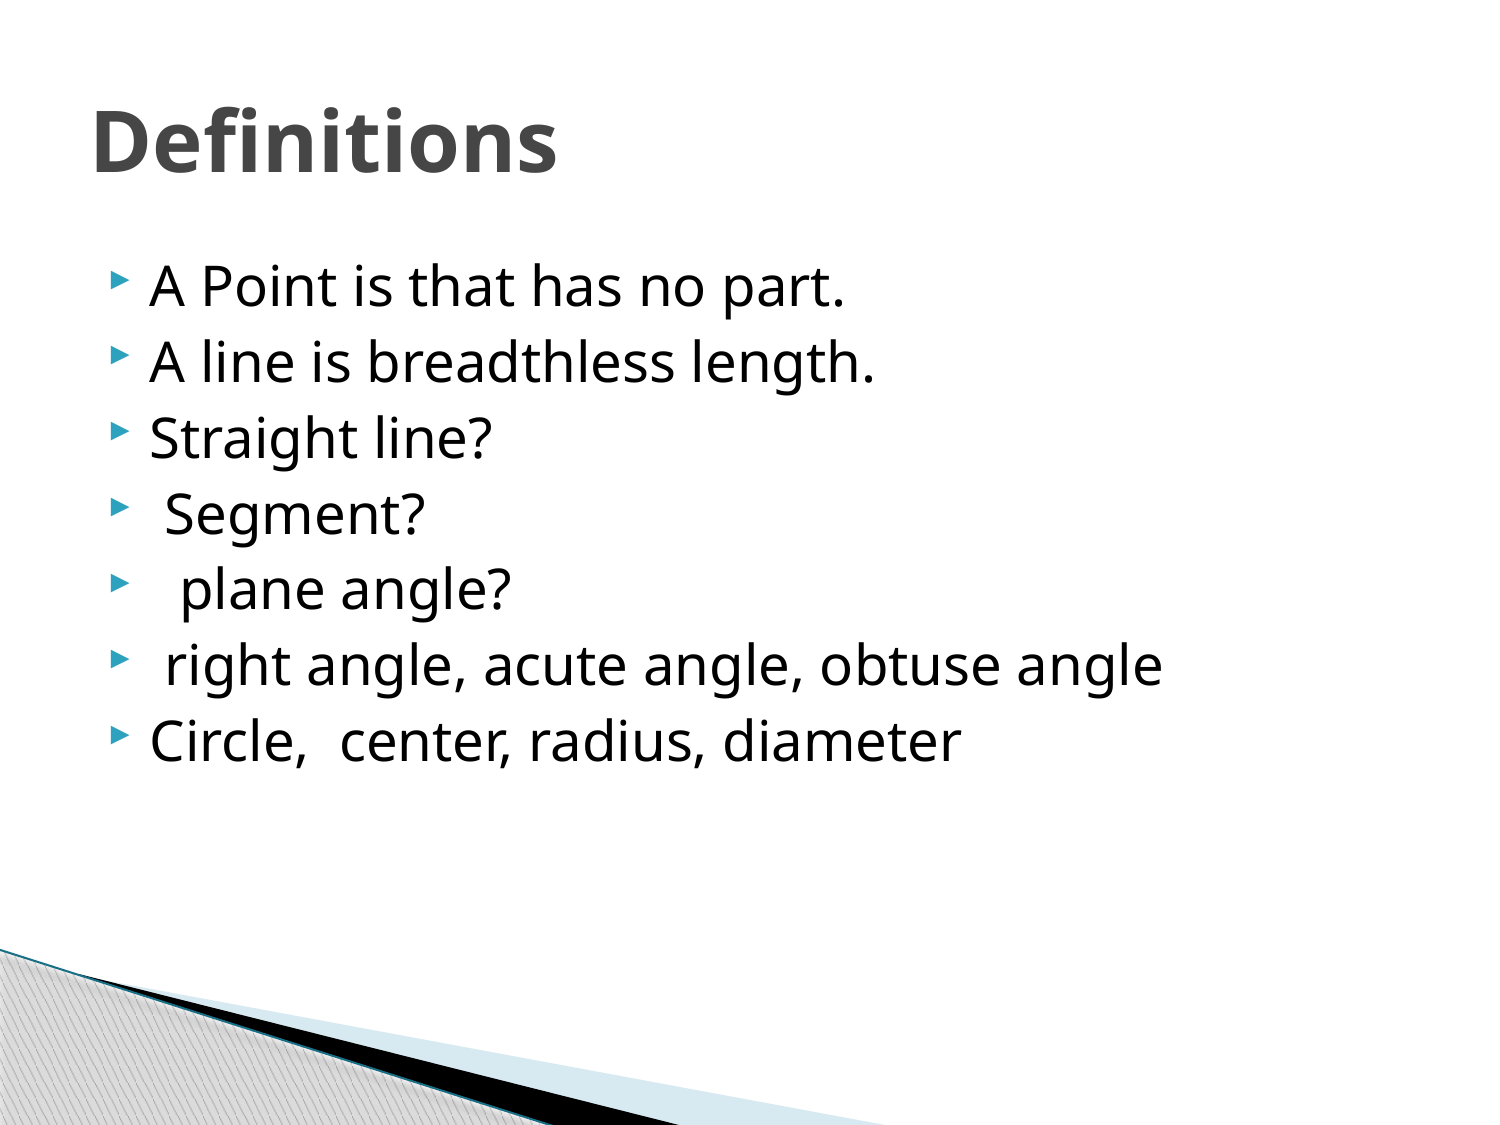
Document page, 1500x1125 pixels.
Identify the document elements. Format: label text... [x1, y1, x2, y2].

list A Point is that has no part. A line is breadthless length. Straight line? Segment? plane angle? right angle, acute angle, obtuse angle Circle, center, radius, diameter [75, 243, 1425, 986]
title Definitions [75, 45, 1425, 233]
